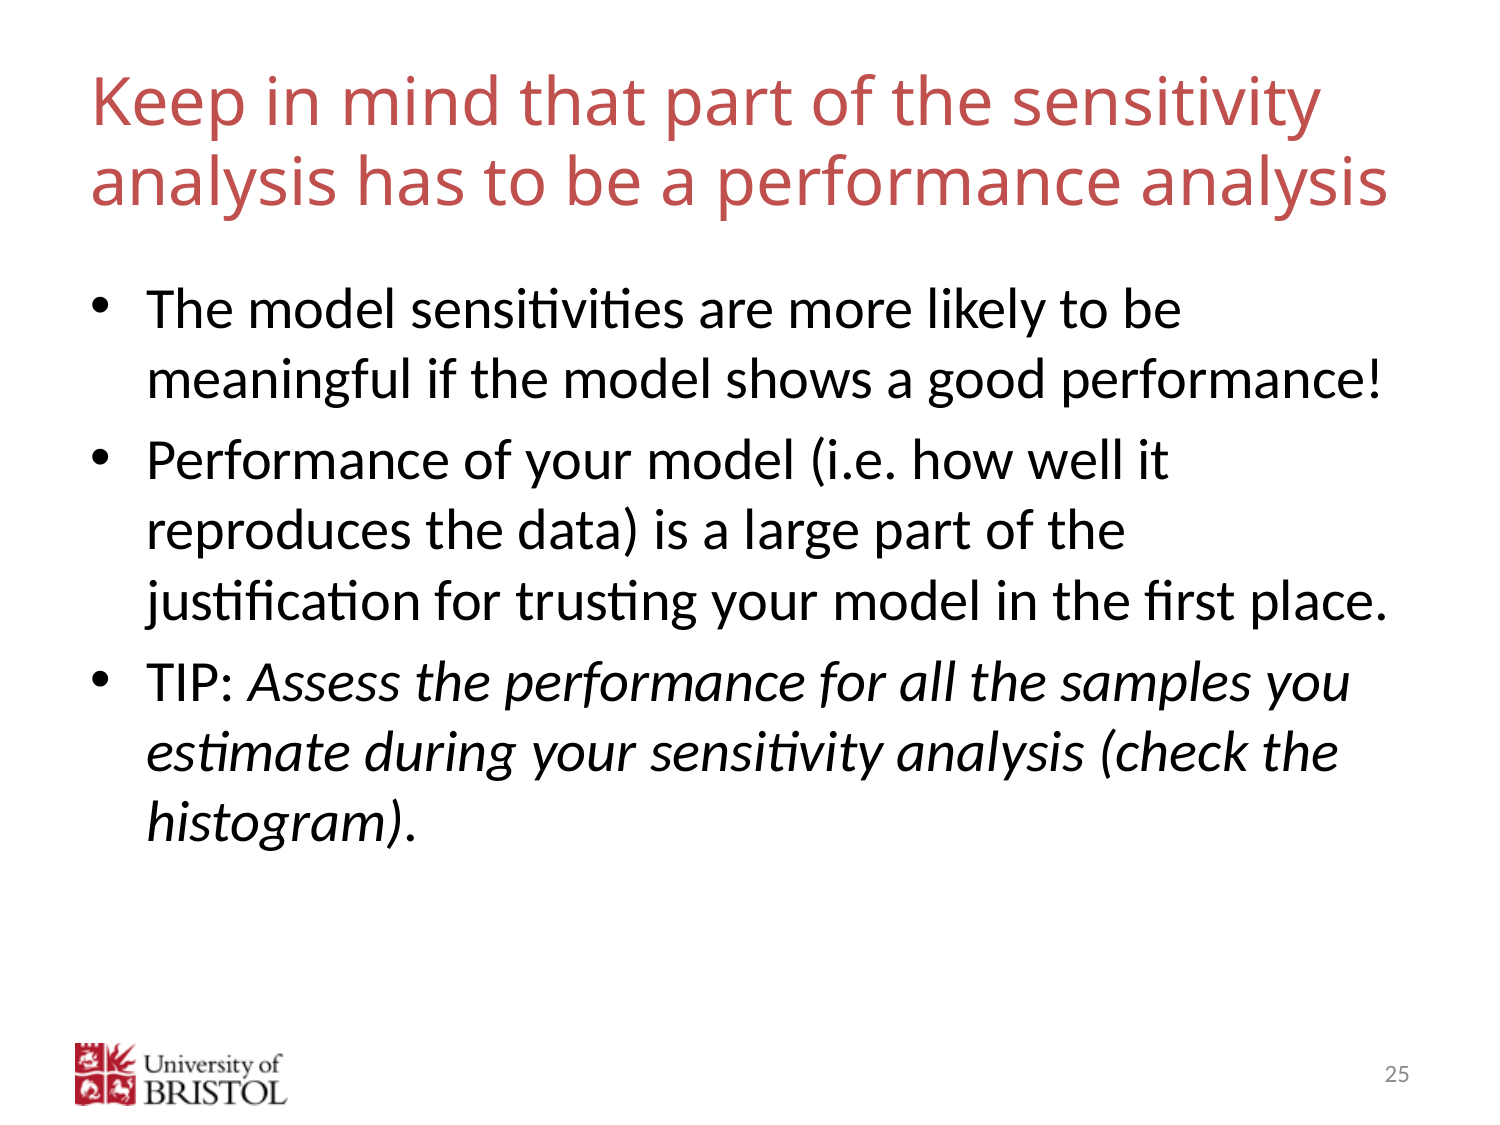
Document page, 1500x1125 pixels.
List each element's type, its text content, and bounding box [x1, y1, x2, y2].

slide_number 25 [1074, 1042, 1425, 1103]
picture [75, 1043, 288, 1106]
list The model sensitivities are more likely to be meaningful if the model shows a good performance! Performance of your model (i.e. how well it reproduces the data) is a large part of the justification for trusting your model in the first place. TIP: Assess the performance for all the samples you estimate during your sensitivity analysis (check the histogram). [75, 262, 1425, 1005]
title Keep in mind that part of the sensitivity analysis has to be a performance analysis [75, 45, 1425, 233]
